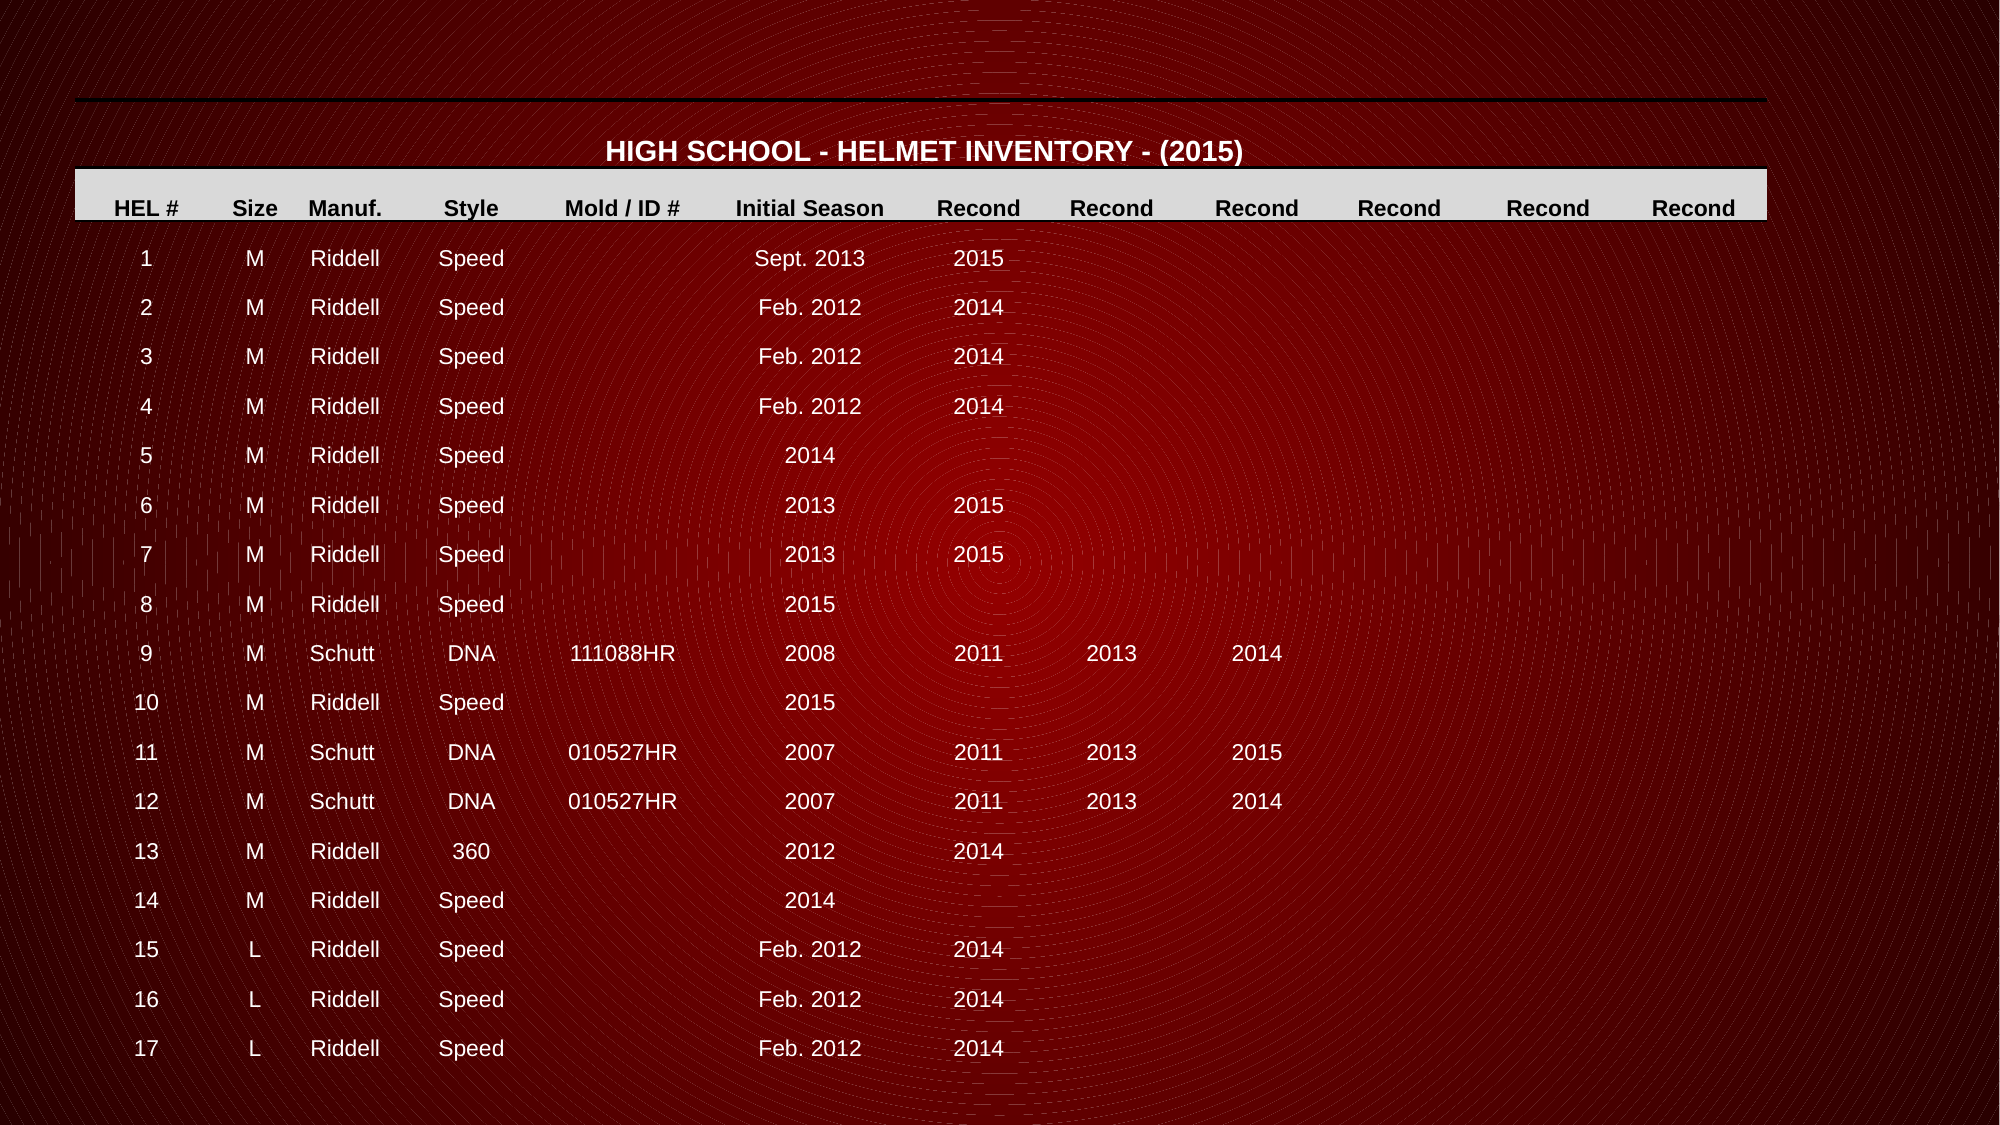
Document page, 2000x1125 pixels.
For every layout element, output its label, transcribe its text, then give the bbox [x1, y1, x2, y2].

table_cell [1475, 271, 1621, 320]
table_cell 2007 [701, 765, 919, 814]
table_cell 12 [75, 765, 218, 814]
table_cell Riddell [292, 271, 399, 320]
table_cell 010527HR [544, 716, 701, 765]
table_cell Riddell [292, 222, 399, 271]
table_cell DNA [399, 617, 544, 666]
table_cell [544, 864, 701, 913]
table_cell Recond [1475, 169, 1621, 220]
table_cell [1039, 1012, 1621, 1062]
table_cell M [218, 765, 292, 814]
table_cell 2013 [1039, 617, 1184, 666]
table_cell Riddell [292, 518, 399, 567]
table_cell DNA [399, 716, 544, 765]
table_cell 2014 [1184, 765, 1330, 814]
table_cell 6 [75, 468, 218, 518]
table_cell [1330, 765, 1621, 814]
table_cell 360 [399, 814, 544, 864]
table_cell [1184, 814, 1330, 864]
table_cell 15 [75, 913, 218, 963]
table_cell 2014 [701, 864, 919, 913]
table_cell Riddell [292, 419, 399, 468]
table_cell 2015 [919, 468, 1039, 518]
table_cell Schutt [292, 716, 399, 765]
table_cell [544, 814, 701, 864]
table_cell [1475, 567, 1621, 617]
table_cell [544, 271, 701, 320]
table_cell [544, 320, 701, 370]
table_cell Recond [1039, 169, 1184, 220]
table_cell 17 [75, 1012, 218, 1062]
table_cell [1184, 468, 1330, 518]
table_cell Recond [1330, 169, 1475, 220]
table_cell 2014 [701, 419, 919, 468]
table_cell [1330, 716, 1912, 765]
table_cell Speed [399, 468, 544, 518]
table_cell [544, 1012, 701, 1062]
table_cell M [218, 864, 292, 913]
table_cell 2014 [919, 320, 1039, 370]
table_cell 2007 [701, 716, 919, 765]
table_cell Feb. 2012 [701, 1012, 919, 1062]
table_cell M [218, 518, 292, 567]
table_cell [1330, 567, 1475, 617]
table_cell [1767, 167, 1912, 221]
table_cell [1039, 864, 1184, 913]
table_cell Sept. 2013 [701, 222, 919, 271]
table_cell [1767, 468, 1912, 518]
table_cell 2013 [701, 468, 919, 518]
table_cell [919, 666, 1039, 716]
table_cell M [218, 370, 292, 419]
table_cell Riddell [292, 864, 399, 913]
table_cell [1767, 518, 1912, 567]
table_cell M [218, 320, 292, 370]
table_cell Feb. 2012 [701, 370, 919, 419]
table_cell Speed [399, 419, 544, 468]
table_cell M [218, 666, 292, 716]
table_cell 2014 [1184, 617, 1330, 666]
table_cell [1039, 518, 1184, 567]
table_cell [1330, 370, 1475, 419]
table_cell [1039, 567, 1184, 617]
table_cell [544, 468, 701, 518]
table_cell 11 [75, 716, 218, 765]
table_cell [1184, 666, 1330, 716]
table_cell [1475, 617, 1621, 666]
table_cell 9 [75, 617, 218, 666]
table_cell M [218, 814, 292, 864]
table_cell 1 [75, 222, 218, 271]
table_cell [544, 913, 701, 963]
table_cell [1767, 419, 1912, 468]
table_cell 5 [75, 419, 218, 468]
table_cell [1039, 468, 1184, 518]
table_cell M [218, 617, 292, 666]
table_cell Riddell [292, 666, 399, 716]
table_cell 010527HR [544, 765, 701, 814]
table_cell [1475, 518, 1621, 567]
table_cell Feb. 2012 [701, 963, 919, 1012]
table_cell [1039, 666, 1184, 716]
table_cell Size [218, 169, 292, 220]
table_cell 2012 [701, 814, 919, 864]
table_cell 13 [75, 814, 218, 864]
table_cell Style [399, 169, 544, 220]
table_cell [919, 864, 1039, 913]
table_cell Recond [1621, 169, 1767, 220]
table_cell M [218, 222, 292, 271]
table_cell [1767, 567, 1912, 617]
table_cell Riddell [292, 370, 399, 419]
table_cell 2015 [701, 567, 919, 617]
table_cell M [218, 716, 292, 765]
table_cell Schutt [292, 617, 399, 666]
table_cell M [218, 567, 292, 617]
table_cell 2013 [701, 518, 919, 567]
table_cell Riddell [292, 913, 399, 963]
table_cell L [218, 1012, 292, 1062]
table_cell [1039, 814, 1184, 864]
table_cell L [218, 913, 292, 963]
table_cell [544, 666, 701, 716]
table_cell 2015 [1184, 716, 1330, 765]
table_cell [1475, 320, 1621, 370]
table_header [1767, 100, 1912, 167]
table_cell [1184, 518, 1330, 567]
table_cell [1767, 666, 1912, 716]
table_cell [1767, 221, 1912, 271]
table_cell Schutt [292, 765, 399, 814]
table_cell [1184, 320, 1330, 370]
table_cell [1621, 320, 1767, 370]
table_cell [1184, 271, 1330, 320]
table_cell [1621, 666, 1767, 716]
table_cell Speed [399, 864, 544, 913]
table_cell [1184, 419, 1330, 468]
table_cell 2013 [1039, 716, 1184, 765]
table_cell Riddell [292, 468, 399, 518]
table_cell Recond [1184, 169, 1330, 220]
table_cell 2014 [919, 913, 1039, 963]
table_cell [1621, 913, 1767, 963]
table_cell [1621, 468, 1767, 518]
table_cell [1767, 765, 1912, 814]
table_cell [1621, 370, 1767, 419]
table_cell [544, 567, 701, 617]
table_cell L [218, 963, 292, 1012]
table_cell [1767, 617, 1912, 666]
table_cell [1330, 617, 1475, 666]
table_cell Speed [399, 913, 544, 963]
table_cell 7 [75, 518, 218, 567]
table_cell [1767, 963, 1912, 1012]
table_cell [1621, 765, 1767, 814]
table_cell [1330, 666, 1475, 716]
table_cell 111088HR [544, 617, 701, 666]
table_cell 2015 [919, 222, 1039, 271]
table_cell 10 [75, 666, 218, 716]
table_cell [1039, 419, 1184, 468]
table_cell Feb. 2012 [701, 320, 919, 370]
table_cell [544, 222, 701, 271]
table_cell Speed [399, 271, 544, 320]
table_cell Riddell [292, 567, 399, 617]
table_cell Riddell [292, 963, 399, 1012]
table_cell [1330, 419, 1621, 468]
table_cell [1039, 963, 1621, 1012]
table_cell [1767, 320, 1912, 370]
table_cell 2015 [701, 666, 919, 716]
table_cell 2014 [919, 271, 1039, 320]
table_cell 2 [75, 271, 218, 320]
table_cell Speed [399, 222, 544, 271]
table_cell [544, 370, 701, 419]
table_cell [1621, 271, 1767, 320]
table_cell 2014 [919, 370, 1039, 419]
table_cell 14 [75, 864, 218, 913]
table_cell 2014 [919, 1012, 1039, 1062]
table_cell 2008 [701, 617, 919, 666]
table_cell Speed [399, 666, 544, 716]
table_cell 8 [75, 567, 218, 617]
table_cell Riddell [292, 1012, 399, 1062]
table_cell [1621, 963, 1767, 1012]
table_cell M [218, 419, 292, 468]
table_cell [544, 963, 701, 1012]
table_cell [1767, 271, 1912, 320]
table_cell 2013 [1039, 765, 1184, 814]
table_cell 2015 [919, 518, 1039, 567]
table_cell [1621, 419, 1767, 468]
table_cell [1039, 271, 1184, 320]
table_cell Initial Season [701, 169, 919, 220]
table_cell M [218, 271, 292, 320]
table_cell Riddell [292, 320, 399, 370]
table_cell [1039, 370, 1184, 419]
table_cell [1621, 222, 1767, 271]
table_cell [1039, 913, 1621, 963]
table_cell [1184, 567, 1330, 617]
table_cell [1475, 666, 1621, 716]
table_cell 16 [75, 963, 218, 1012]
table_cell [1039, 222, 1621, 271]
table_cell Speed [399, 567, 544, 617]
table_cell Speed [399, 320, 544, 370]
table_cell 2014 [919, 963, 1039, 1012]
table_cell [1330, 271, 1475, 320]
table_cell [919, 567, 1039, 617]
table_cell [1767, 1012, 1912, 1062]
table_cell [1767, 864, 1912, 913]
table_cell Feb. 2012 [701, 271, 919, 320]
table_cell [919, 419, 1039, 468]
table_cell [1621, 864, 1767, 913]
table_cell Speed [399, 370, 544, 419]
table_cell Mold / ID # [544, 169, 701, 220]
table_cell 4 [75, 370, 218, 419]
table_cell Speed [399, 518, 544, 567]
table_cell 2011 [919, 765, 1039, 814]
table_cell DNA [399, 765, 544, 814]
table_cell Manuf. [292, 169, 399, 220]
table_cell Recond [919, 169, 1039, 220]
table_cell 2011 [919, 617, 1039, 666]
table_cell 3 [75, 320, 218, 370]
table_cell [544, 419, 701, 468]
table_cell [1330, 518, 1475, 567]
table_cell Feb. 2012 [701, 913, 919, 963]
table_cell Speed [399, 963, 544, 1012]
table_cell [1330, 320, 1475, 370]
table_cell [1767, 370, 1912, 419]
table_cell [1767, 913, 1912, 963]
table_cell [1039, 320, 1184, 370]
table_cell HEL # [75, 169, 218, 220]
table_cell [1621, 1012, 1767, 1062]
table_cell [1621, 518, 1767, 567]
table_cell [1184, 864, 1330, 913]
table_cell [1330, 814, 1912, 864]
table_cell [1621, 617, 1767, 666]
table_cell [544, 518, 701, 567]
table_cell [1330, 864, 1621, 913]
table_cell [1475, 468, 1621, 518]
table_cell M [218, 468, 292, 518]
table_cell Riddell [292, 814, 399, 864]
table_cell Speed [399, 1012, 544, 1062]
table_cell 2011 [919, 716, 1039, 765]
table_cell [1184, 370, 1330, 419]
table_cell [1475, 370, 1621, 419]
table_cell [1330, 468, 1475, 518]
table_cell [1621, 567, 1767, 617]
table_cell 2014 [919, 814, 1039, 864]
table_header HIGH SCHOOL - HELMET INVENTORY - (2015) [75, 102, 1767, 166]
